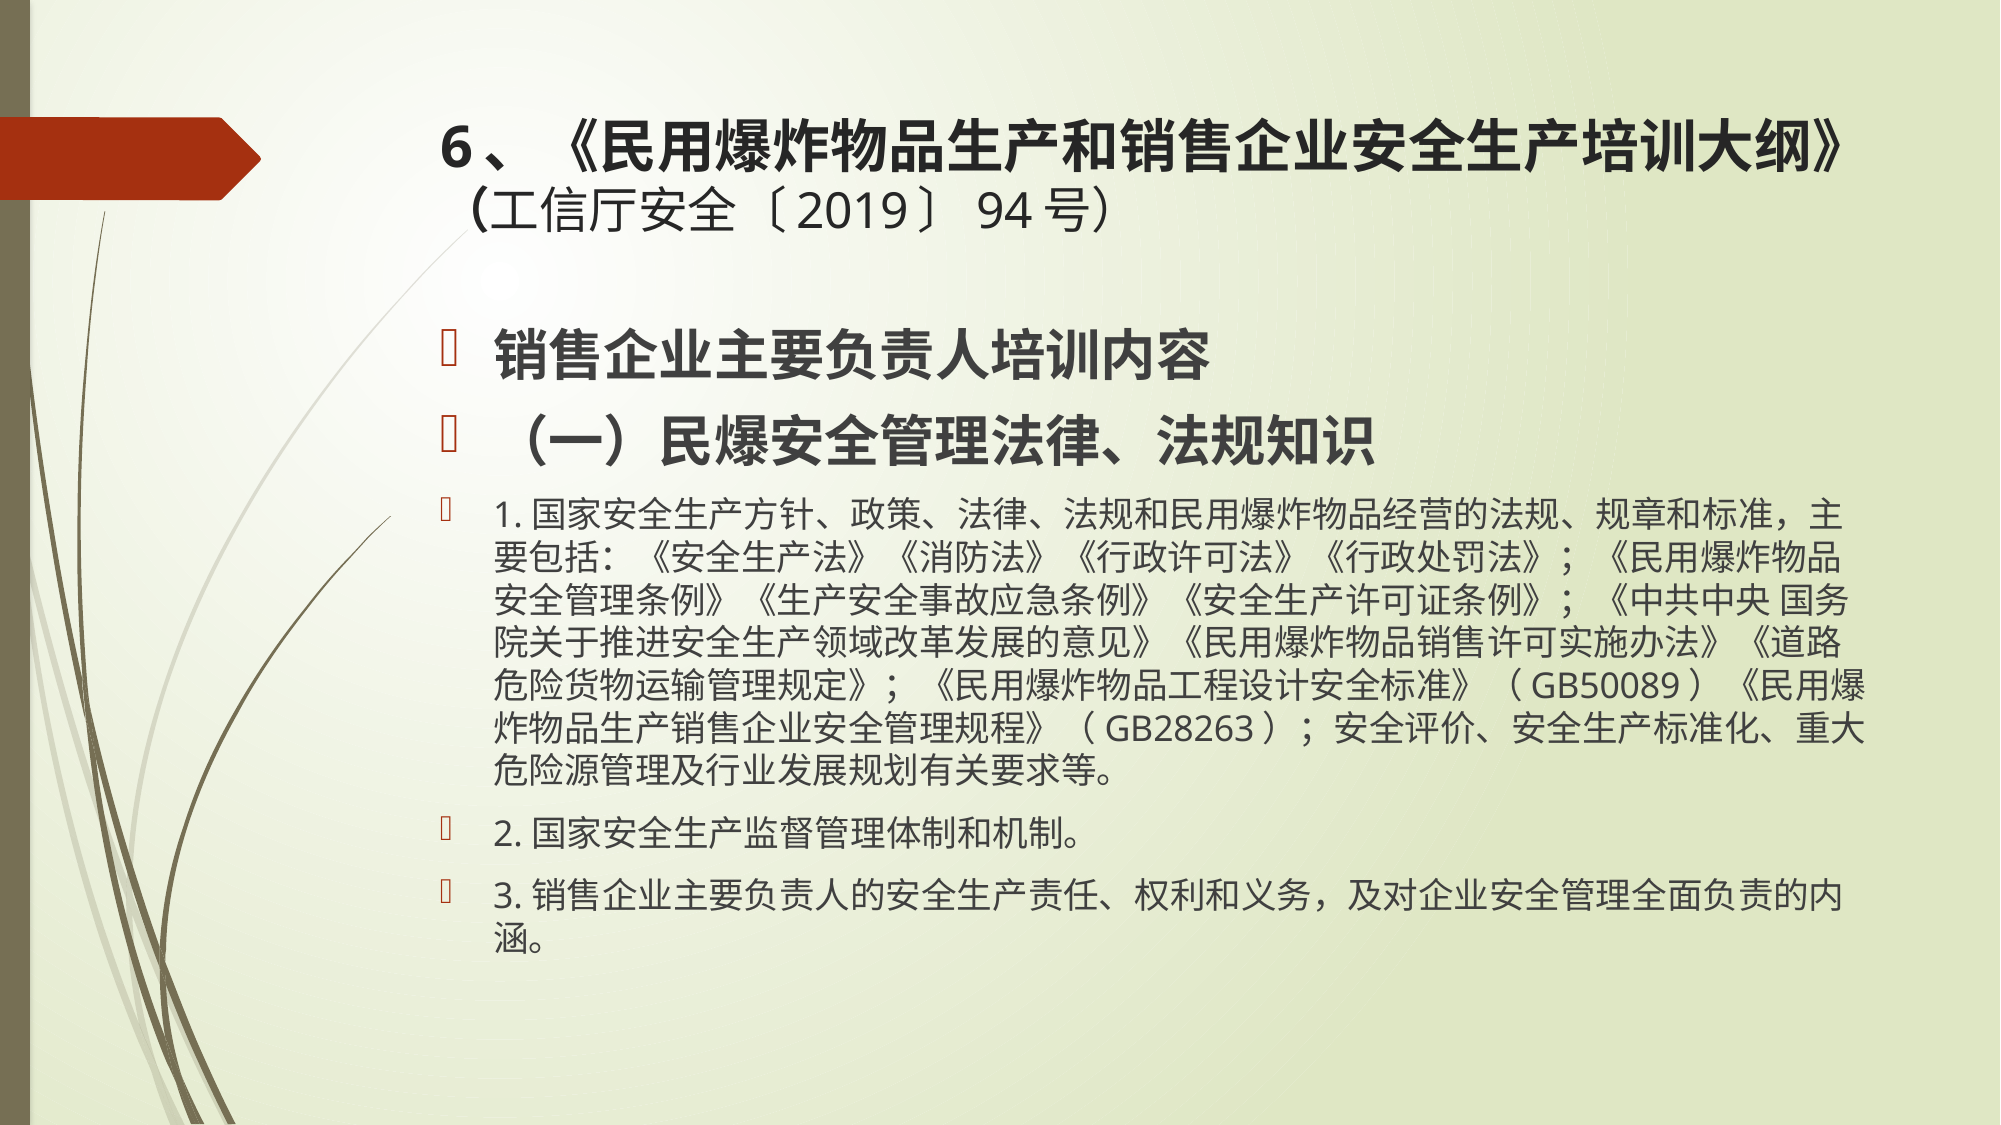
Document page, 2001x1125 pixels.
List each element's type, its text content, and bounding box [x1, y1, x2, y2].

list 销售企业主要负责人培训内容 （一）民爆安全管理法律、法规知识 1.国家安全生产方针、政策、法律、法规和民用爆炸物品经营的法规、规章和标准，主要包括：《安全生产法》《消防法》《行政许可法》《行政处罚法》；《民用爆炸物品安全管理条例》《生产安全事故应急条例》《安全生产许可证条例》；《中共中央 国务院关于推进安全生产领域改革发展的意见》《民用爆炸物品销售许可实施办法》《道路危险货物运输管理规定》；《民用爆炸物品工程设计安全标准》（GB50089）《民用爆炸物品生产销售企业安全管理规程》（GB28263）；安全评价、安全生产标准化、重大危险源管理及行业发展规划有关要求等。 2.国家安全生产监督管理体制和机制。 3.销售企业主要负责人的安全生产责任、权利和义务，及对企业安全管理全面负责的内涵。 [424, 312, 1888, 970]
title 6、《民用爆炸物品生产和销售企业安全生产培训大纲》（工信厅安全〔2019〕94号） [425, 102, 1888, 312]
